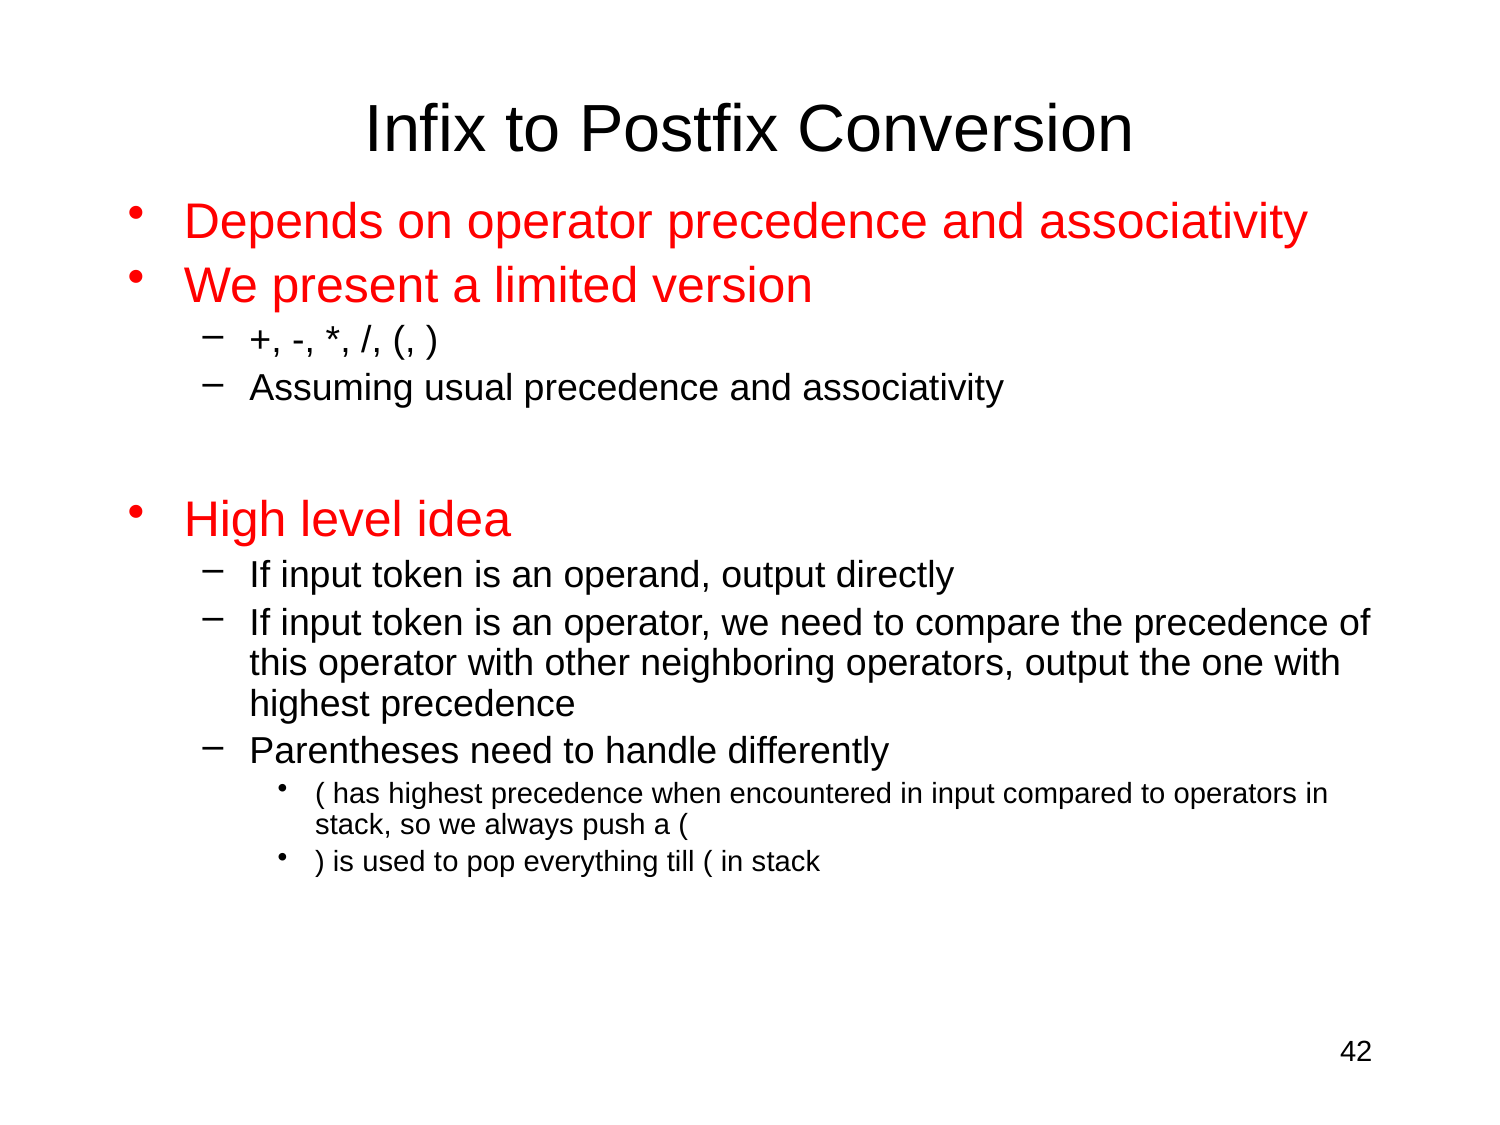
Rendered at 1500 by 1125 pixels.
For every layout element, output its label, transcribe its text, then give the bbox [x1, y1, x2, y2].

slide_number 42 [1074, 1024, 1388, 1101]
title Infix to Postfix Conversion [112, 62, 1388, 187]
list Depends on operator precedence and associativity We present a limited version +, -, *, /, (, ) Assuming usual precedence and associativity High level idea If input token is an operand, output directly If input token is an operator, we need to compare the precedence of this operator with other neighboring operators, output the one with highest precedence Parentheses need to handle differently ( has highest precedence when encountered in input compared to operators in stack, so we always push a ( ) is used to pop everything till ( in stack [112, 187, 1388, 1000]
